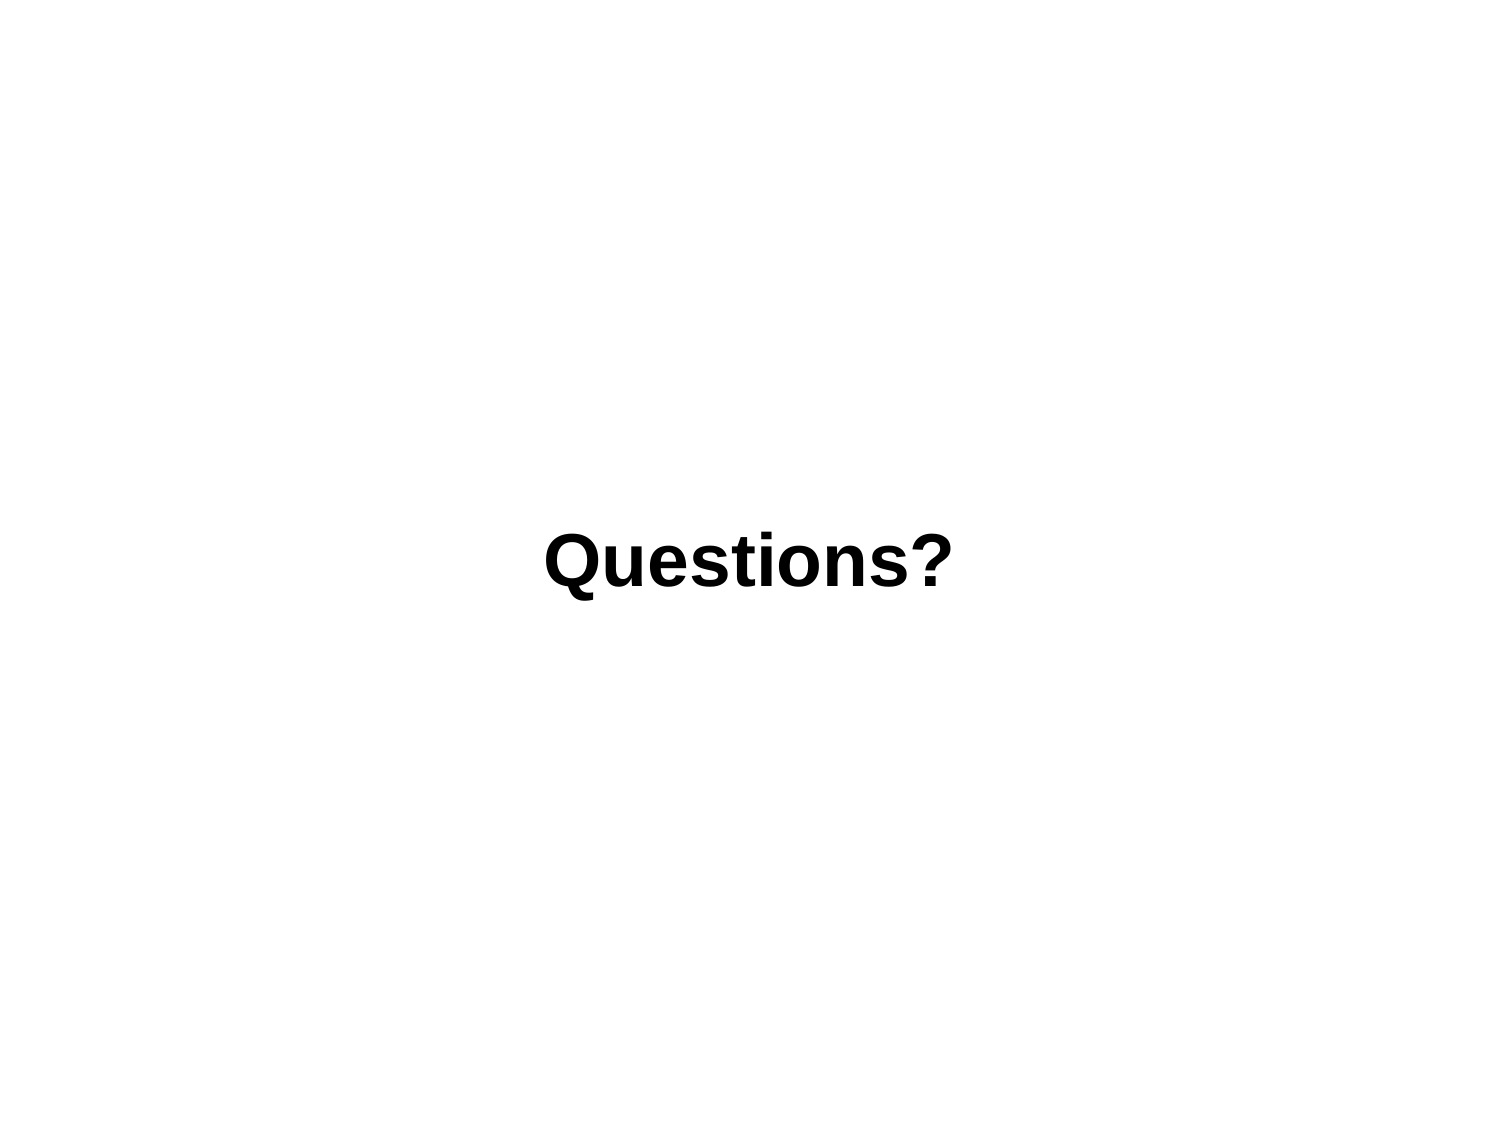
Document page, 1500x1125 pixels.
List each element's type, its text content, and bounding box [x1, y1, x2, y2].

title Questions? [0, 500, 1500, 613]
